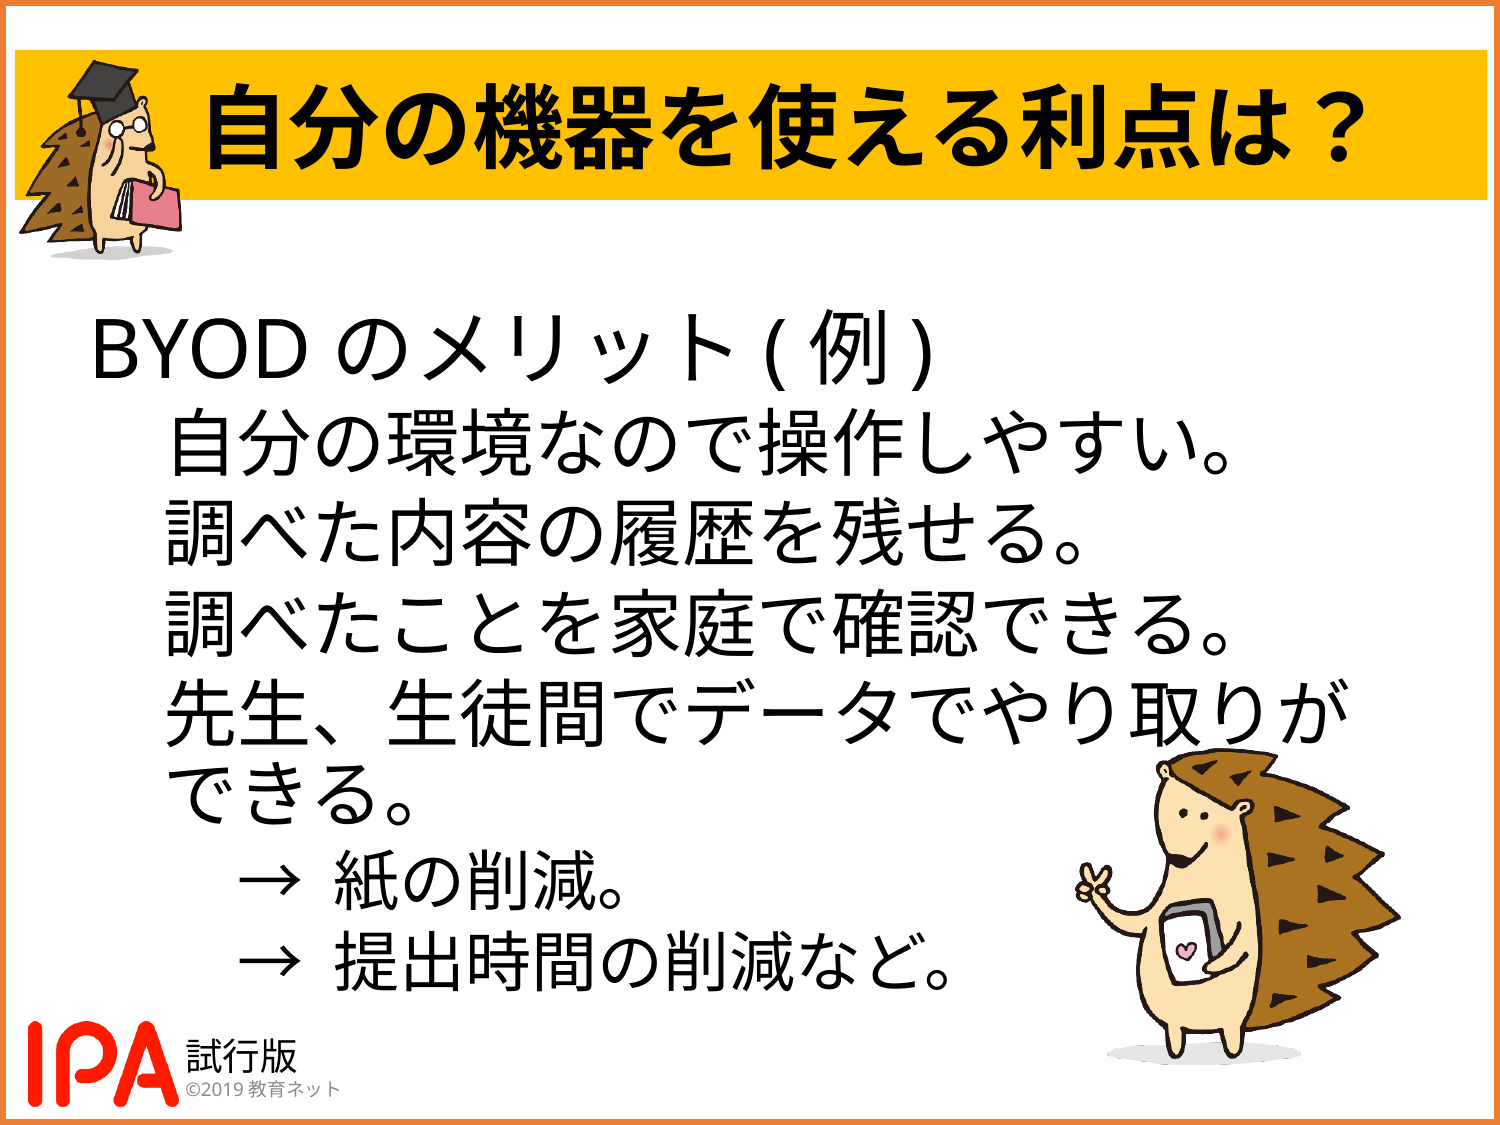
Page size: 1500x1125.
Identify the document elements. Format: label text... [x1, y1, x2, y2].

picture [28, 1021, 179, 1107]
title 自分の機器を使える利点は？ [182, 75, 1488, 190]
picture [19, 60, 182, 260]
list BYODのメリット(例) 自分の環境なので操作しやすい。 調べた内容の履歴を残せる。 調べたことを家庭で確認できる。 先生、生徒間でデータでやり取りができる。 → 紙の削減。 → 提出時間の削減など。 [73, 299, 1380, 1014]
picture [1075, 748, 1401, 1065]
